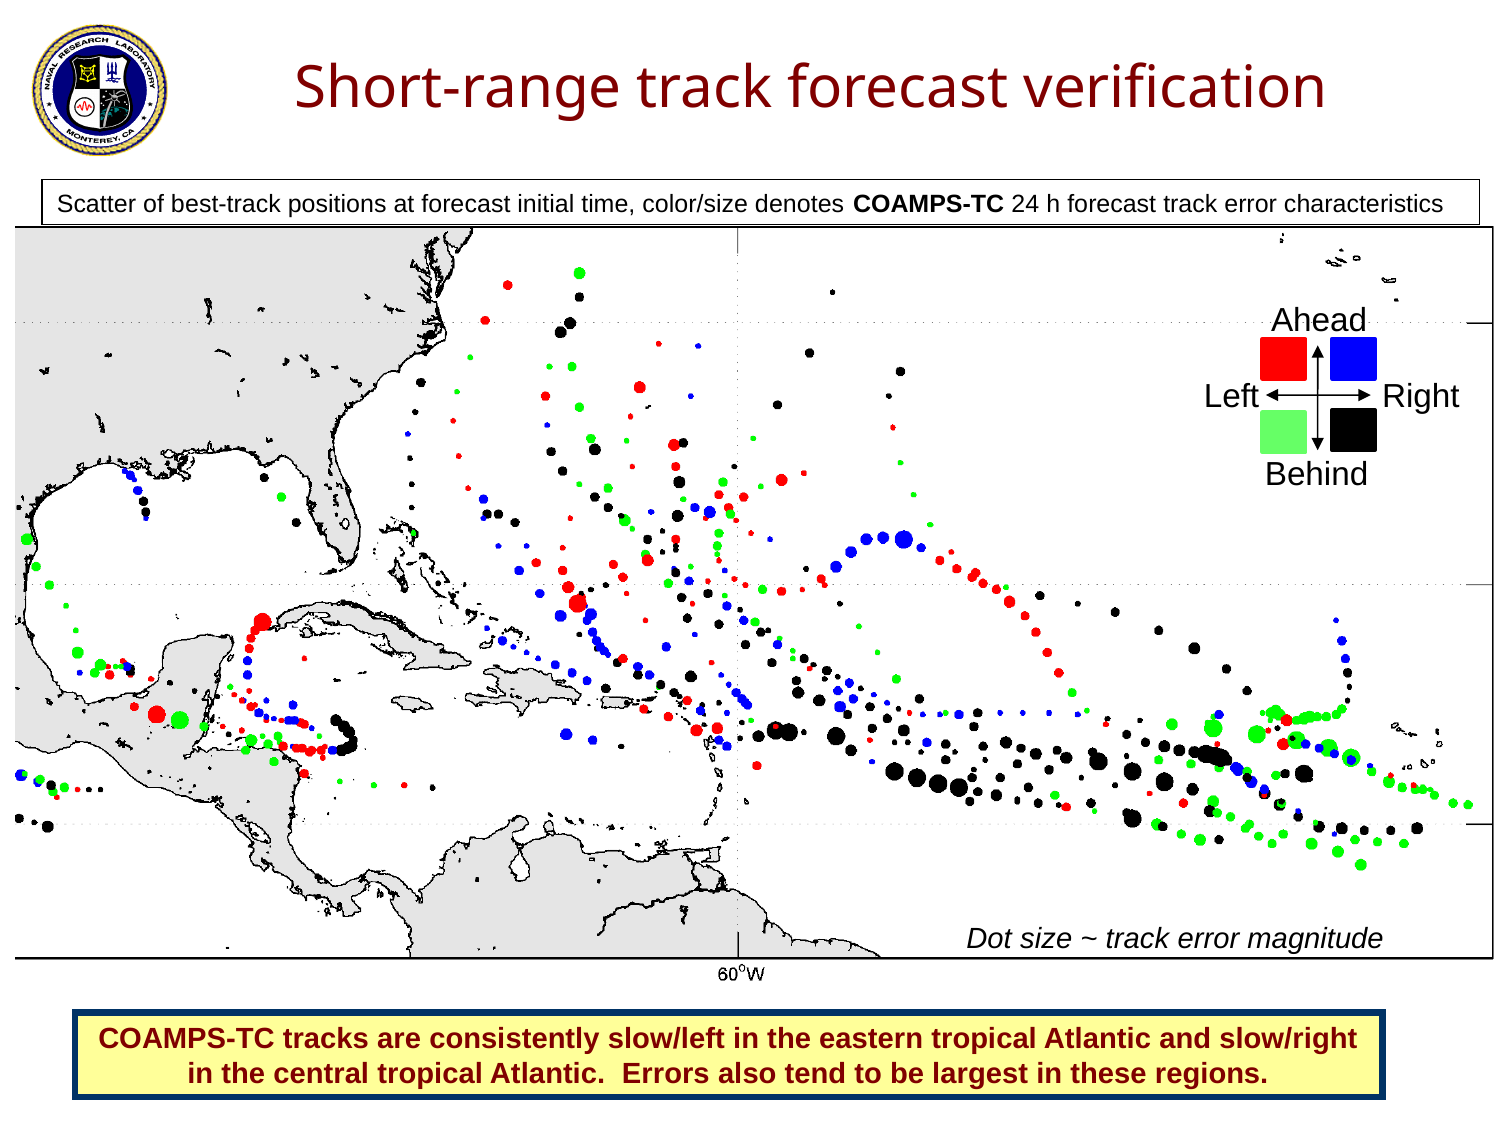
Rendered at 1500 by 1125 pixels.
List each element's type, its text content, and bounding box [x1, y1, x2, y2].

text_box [1188, 290, 1476, 501]
picture [27, 20, 183, 160]
text_box Scatter of best-track positions at forecast initial time, color/size denotes COAMPS-TC 24 h forecast track error characteristics [42, 179, 1480, 217]
picture [14, 218, 1500, 987]
text_box Short-range track forecast verification [125, 50, 1500, 217]
text_box COAMPS-TC tracks are consistently slow/left in the eastern tropical Atlantic and slow/right in the central tropical Atlantic. Errors also tend to be largest in these regions. [75, 1012, 1383, 1098]
